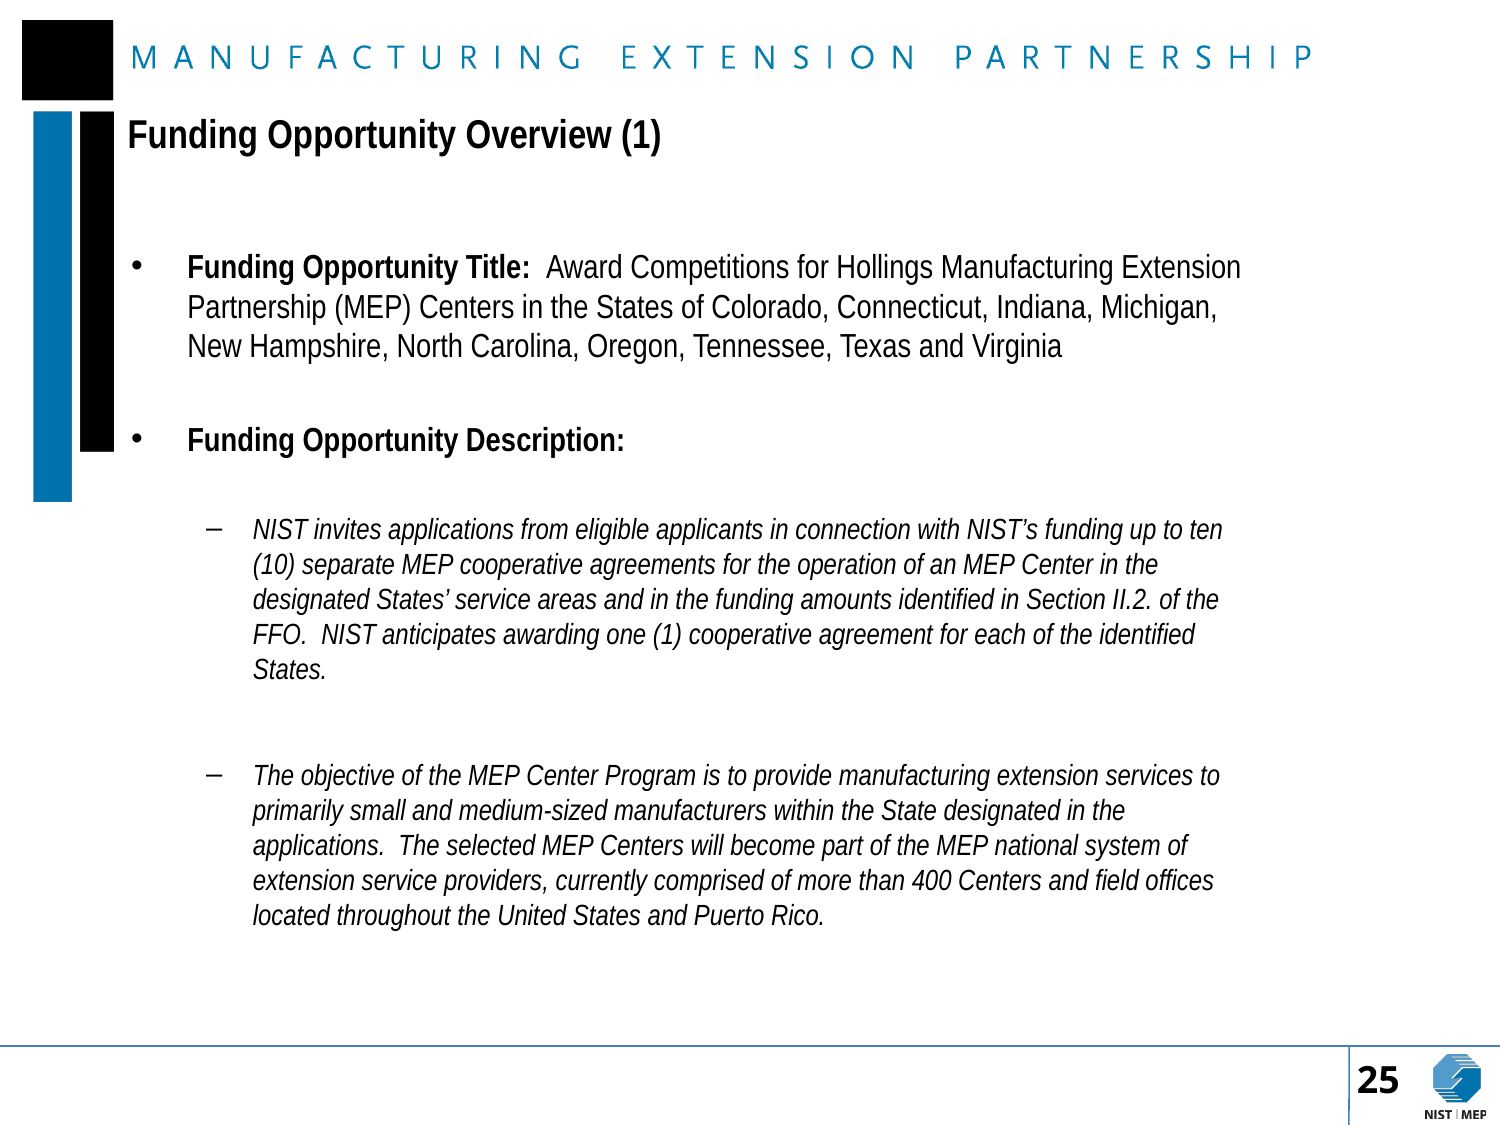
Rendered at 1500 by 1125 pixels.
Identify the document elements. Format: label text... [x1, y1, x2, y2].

picture [129, 43, 1313, 70]
title Funding Opportunity Overview (1) [112, 99, 1438, 213]
slide_number 25 [939, 1063, 1415, 1101]
list Funding Opportunity Title: Award Competitions for Hollings Manufacturing Extension Partnership (MEP) Centers in the States of Colorado, Connecticut, Indiana, Michigan, New Hampshire, North Carolina, Oregon, Tennessee, Texas and Virginia Funding Opportunity Description: NIST invites applications from eligible applicants in connection with NIST’s funding up to ten (10) separate MEP cooperative agreements for the operation of an MEP Center in the designated States’ service areas and in the funding amounts identified in Section II.2. of the FFO. NIST anticipates awarding one (1) cooperative agreement for each of the identified States. The objective of the MEP Center Program is to provide manufacturing extension services to primarily small and medium-sized manufacturers within the State designated in the applications. The selected MEP Centers will become part of the MEP national system of extension service providers, currently comprised of more than 400 Centers and field offices located throughout the United States and Puerto Rico. [115, 237, 1279, 1004]
picture [855, 48, 870, 66]
picture [22, 20, 114, 502]
